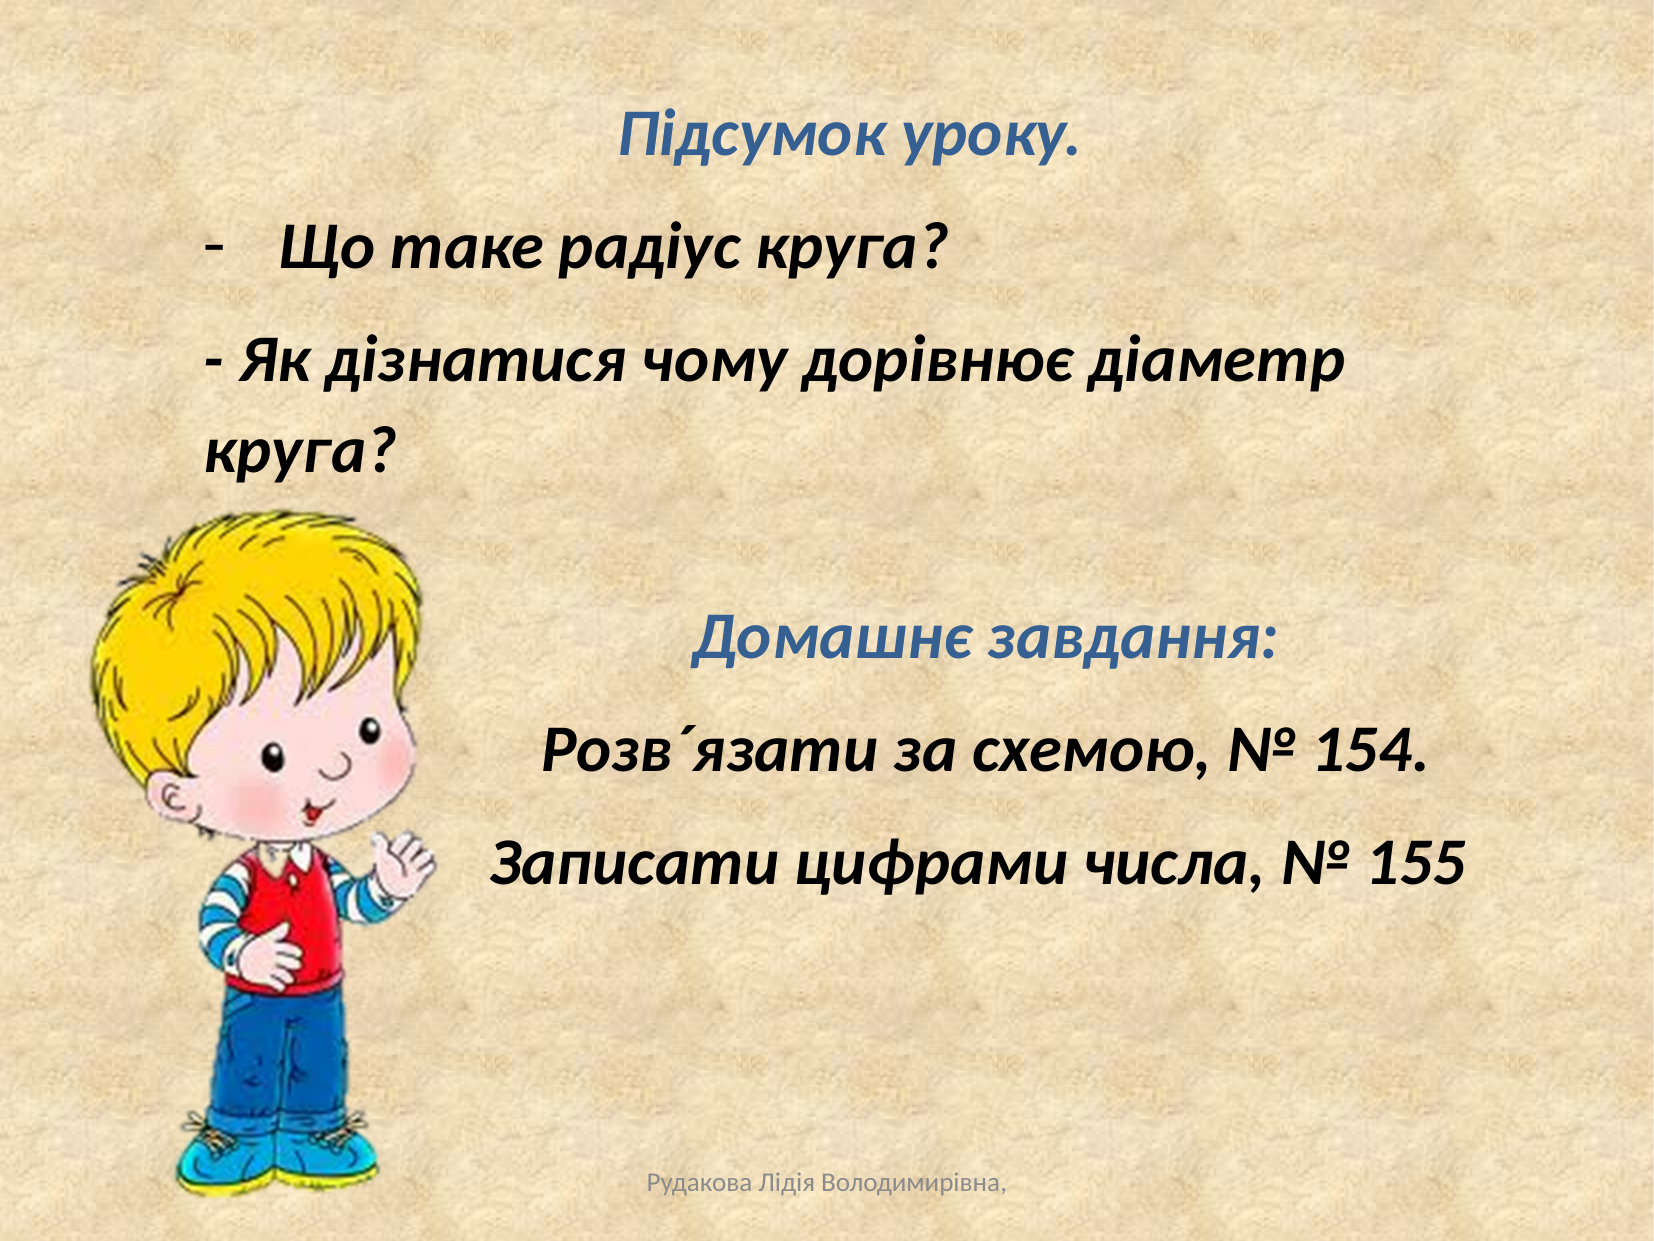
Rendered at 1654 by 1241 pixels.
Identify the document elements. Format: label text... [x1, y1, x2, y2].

footer Рудакова Лідія Володимирівна, [583, 1149, 1089, 1216]
picture [0, 0, 1654, 1241]
text_box Підсумок уроку. Що таке радіус круга? - Як дізнатися чому дорівнює діаметр круга? [188, 69, 1512, 494]
text_box Домашнє завдання: Розв´язати за схемою, № 154. Записати цифрами числа, № 155 [584, 572, 1536, 906]
